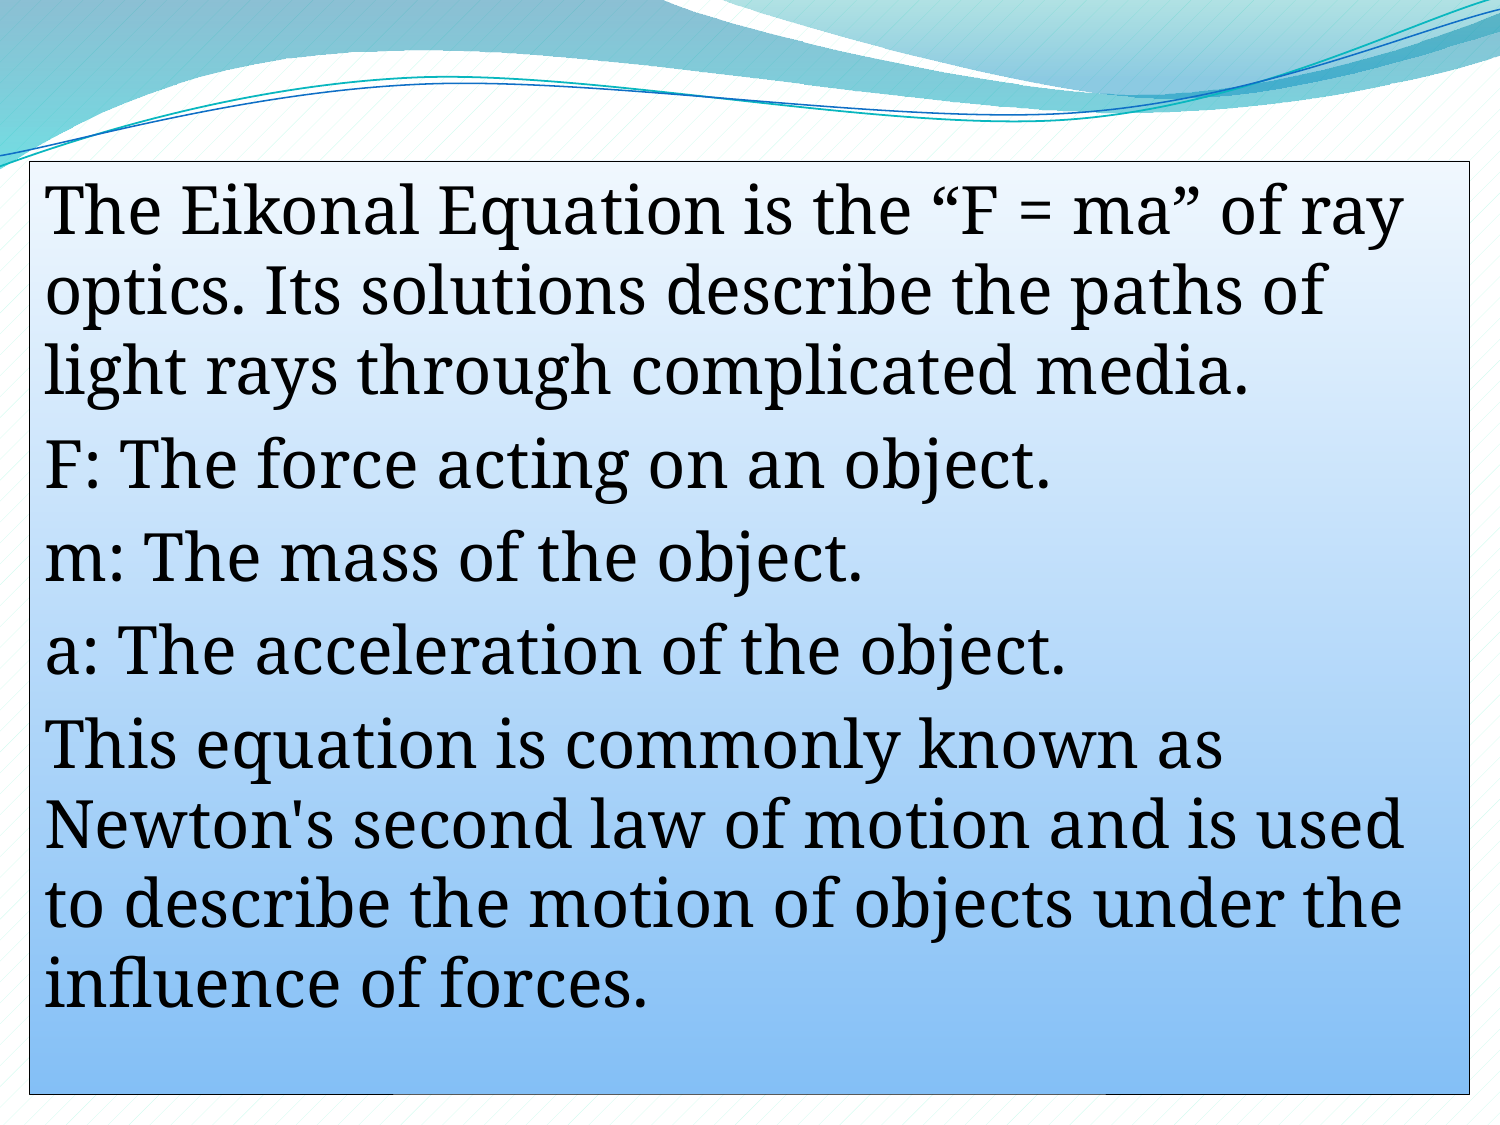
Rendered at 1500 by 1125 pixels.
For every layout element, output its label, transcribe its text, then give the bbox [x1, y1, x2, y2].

list The Eikonal Equation is the “F = ma” of ray optics. Its solutions describe the paths of light rays through complicated media. F: The force acting on an object. m: The mass of the object. a: The acceleration of the object. This equation is commonly known as Newton's second law of motion and is used to describe the motion of objects under the influence of forces. [29, 160, 1470, 1094]
